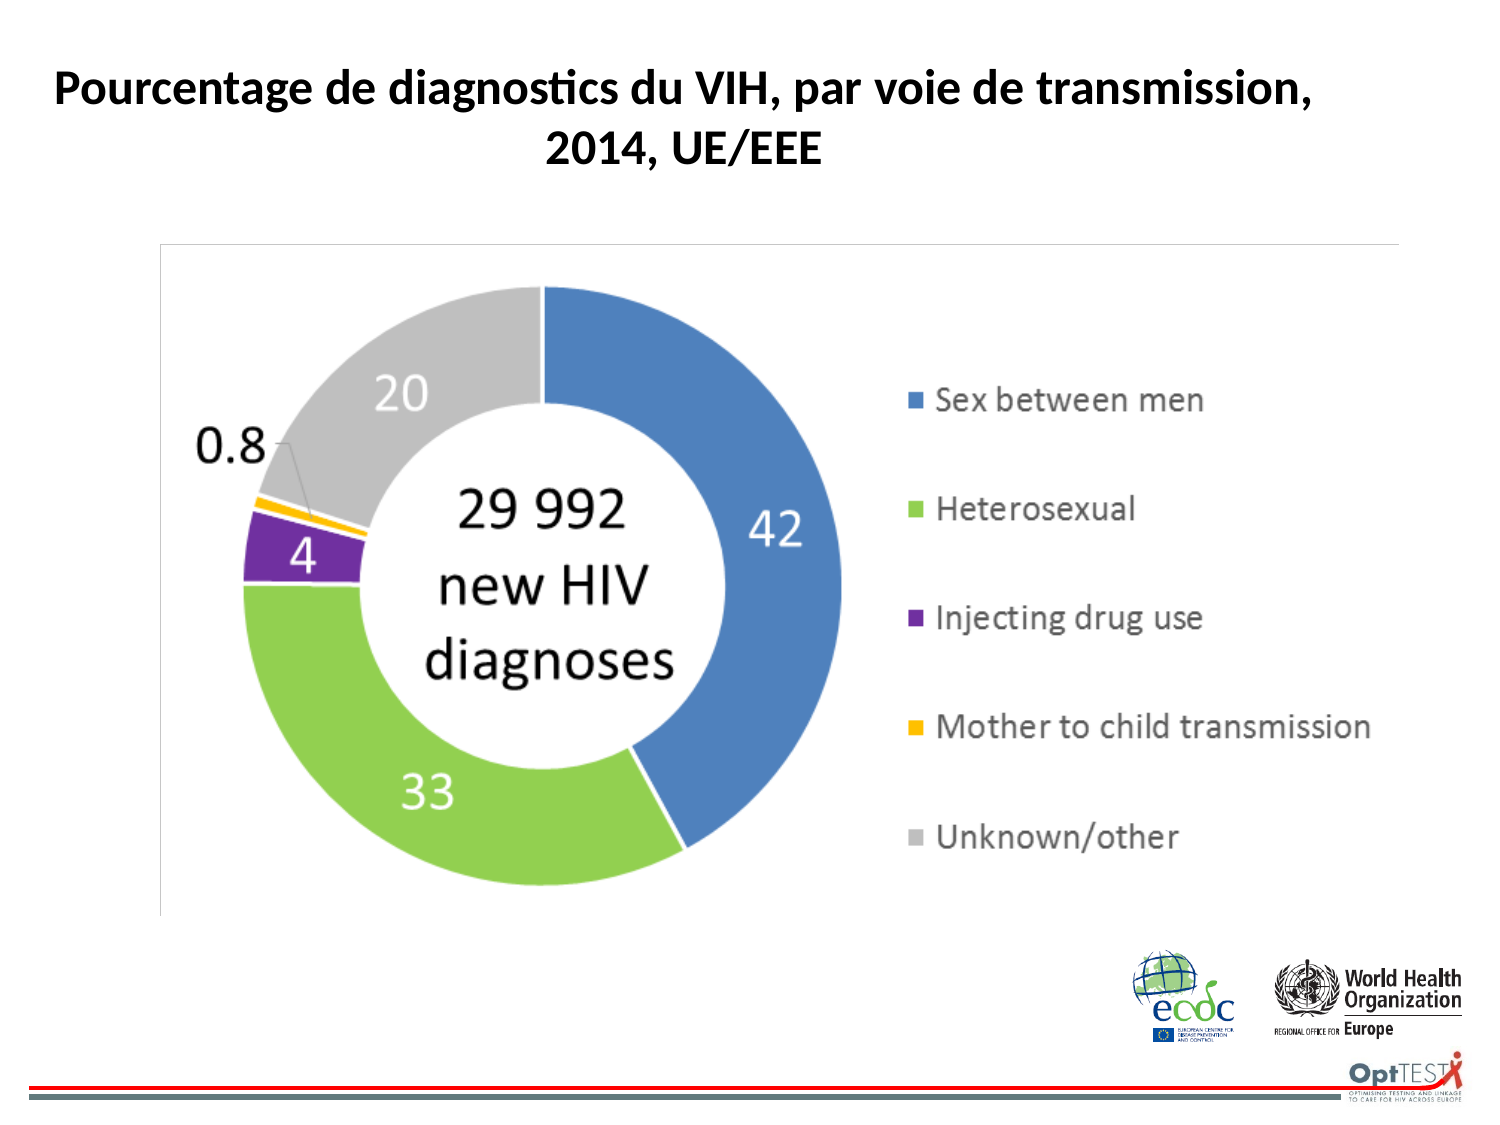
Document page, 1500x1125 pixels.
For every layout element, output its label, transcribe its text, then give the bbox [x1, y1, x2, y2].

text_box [29, 1046, 1488, 1109]
picture [159, 243, 1399, 916]
picture [1120, 944, 1483, 1046]
text_box Pourcentage de diagnostics du VIH, par voie de transmission, 2014, UE/EEE [51, 54, 1329, 176]
